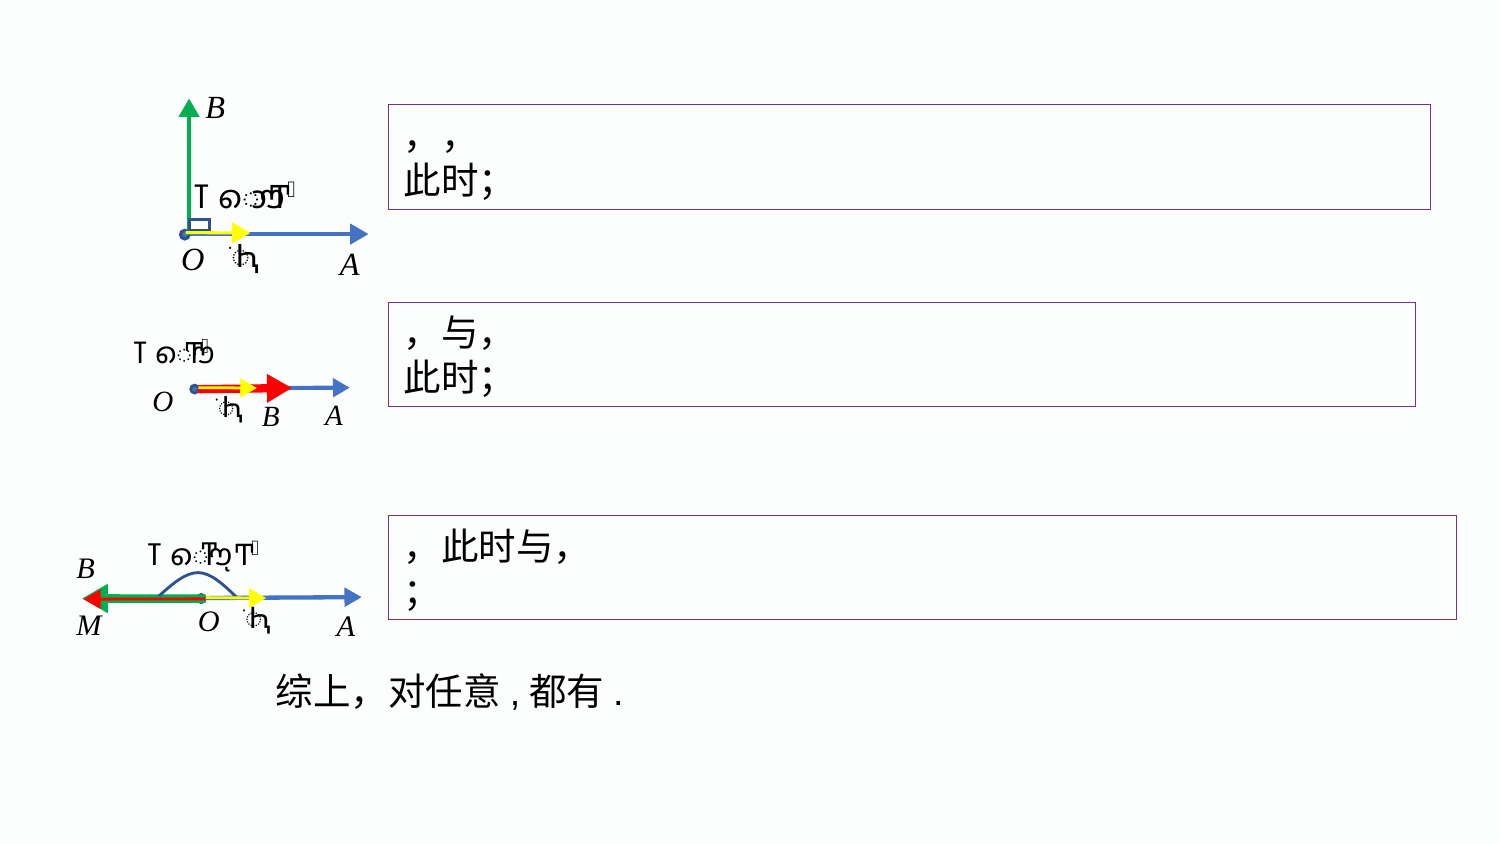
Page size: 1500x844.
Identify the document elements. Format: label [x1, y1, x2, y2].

text_box [145, 64, 386, 304]
text_box [67, 514, 385, 652]
text_box [96, 314, 389, 445]
